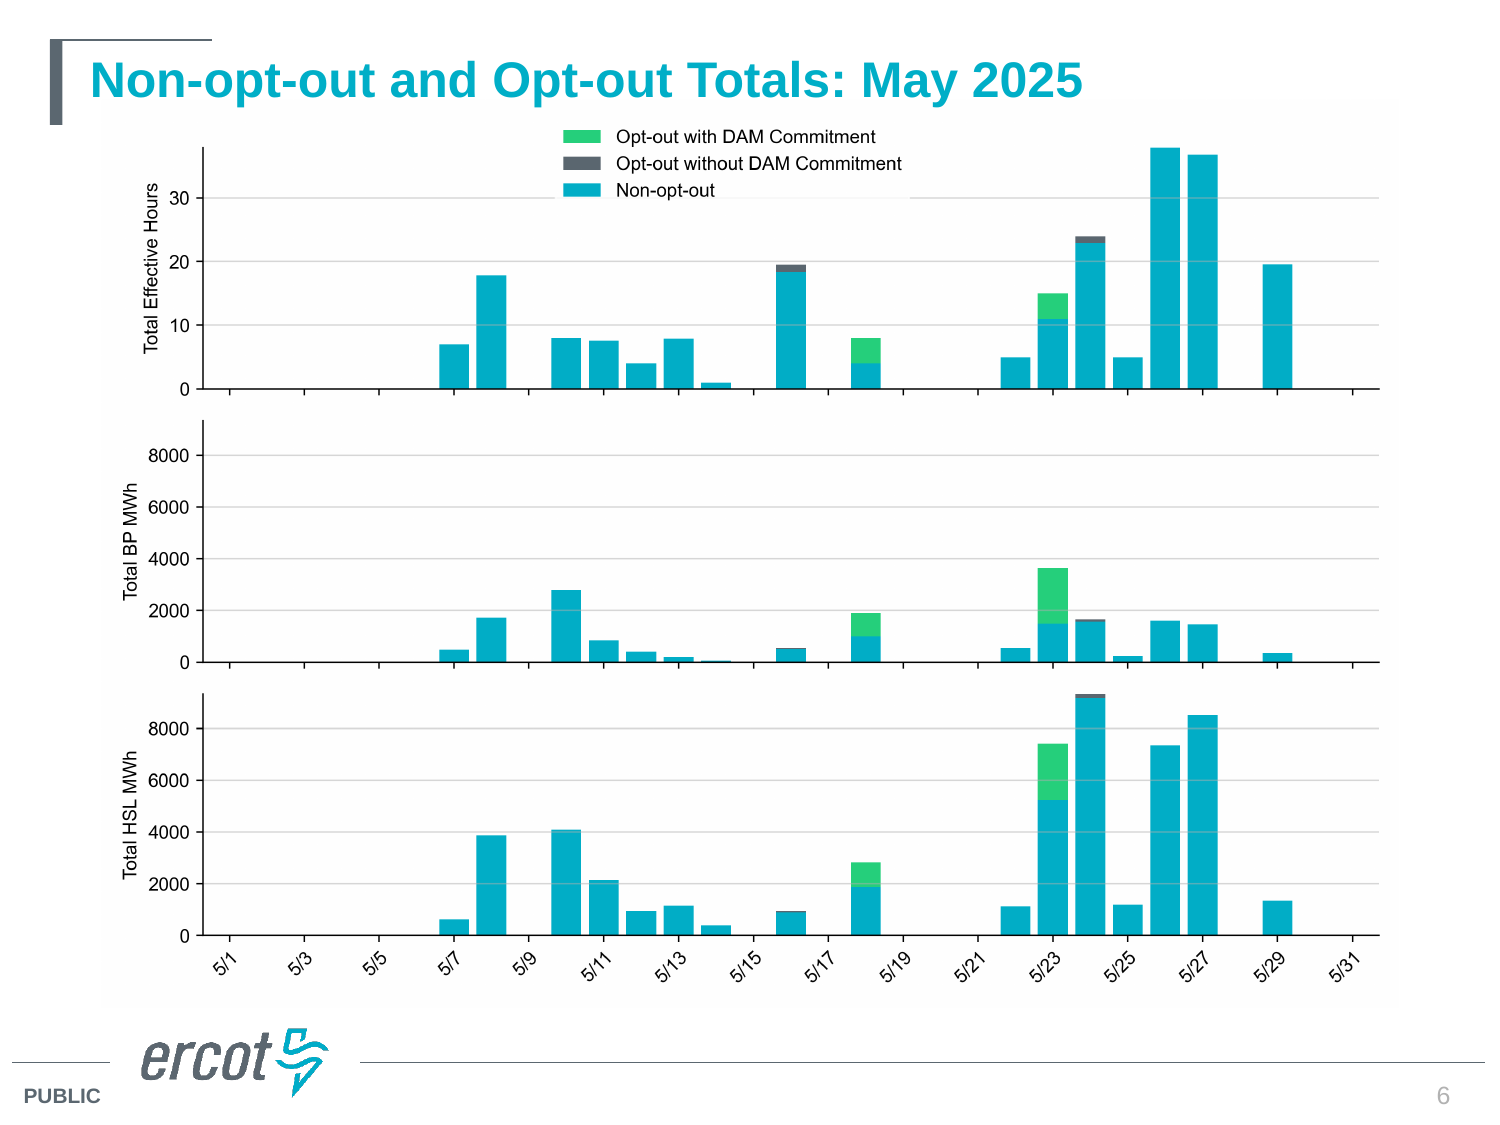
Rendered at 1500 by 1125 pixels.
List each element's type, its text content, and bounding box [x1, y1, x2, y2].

picture [137, 1024, 332, 1100]
title Non-opt-out and Opt-out Totals: May 2025 [75, 39, 1450, 100]
slide_number 6 [1400, 1076, 1488, 1113]
picture [101, 99, 1399, 1009]
